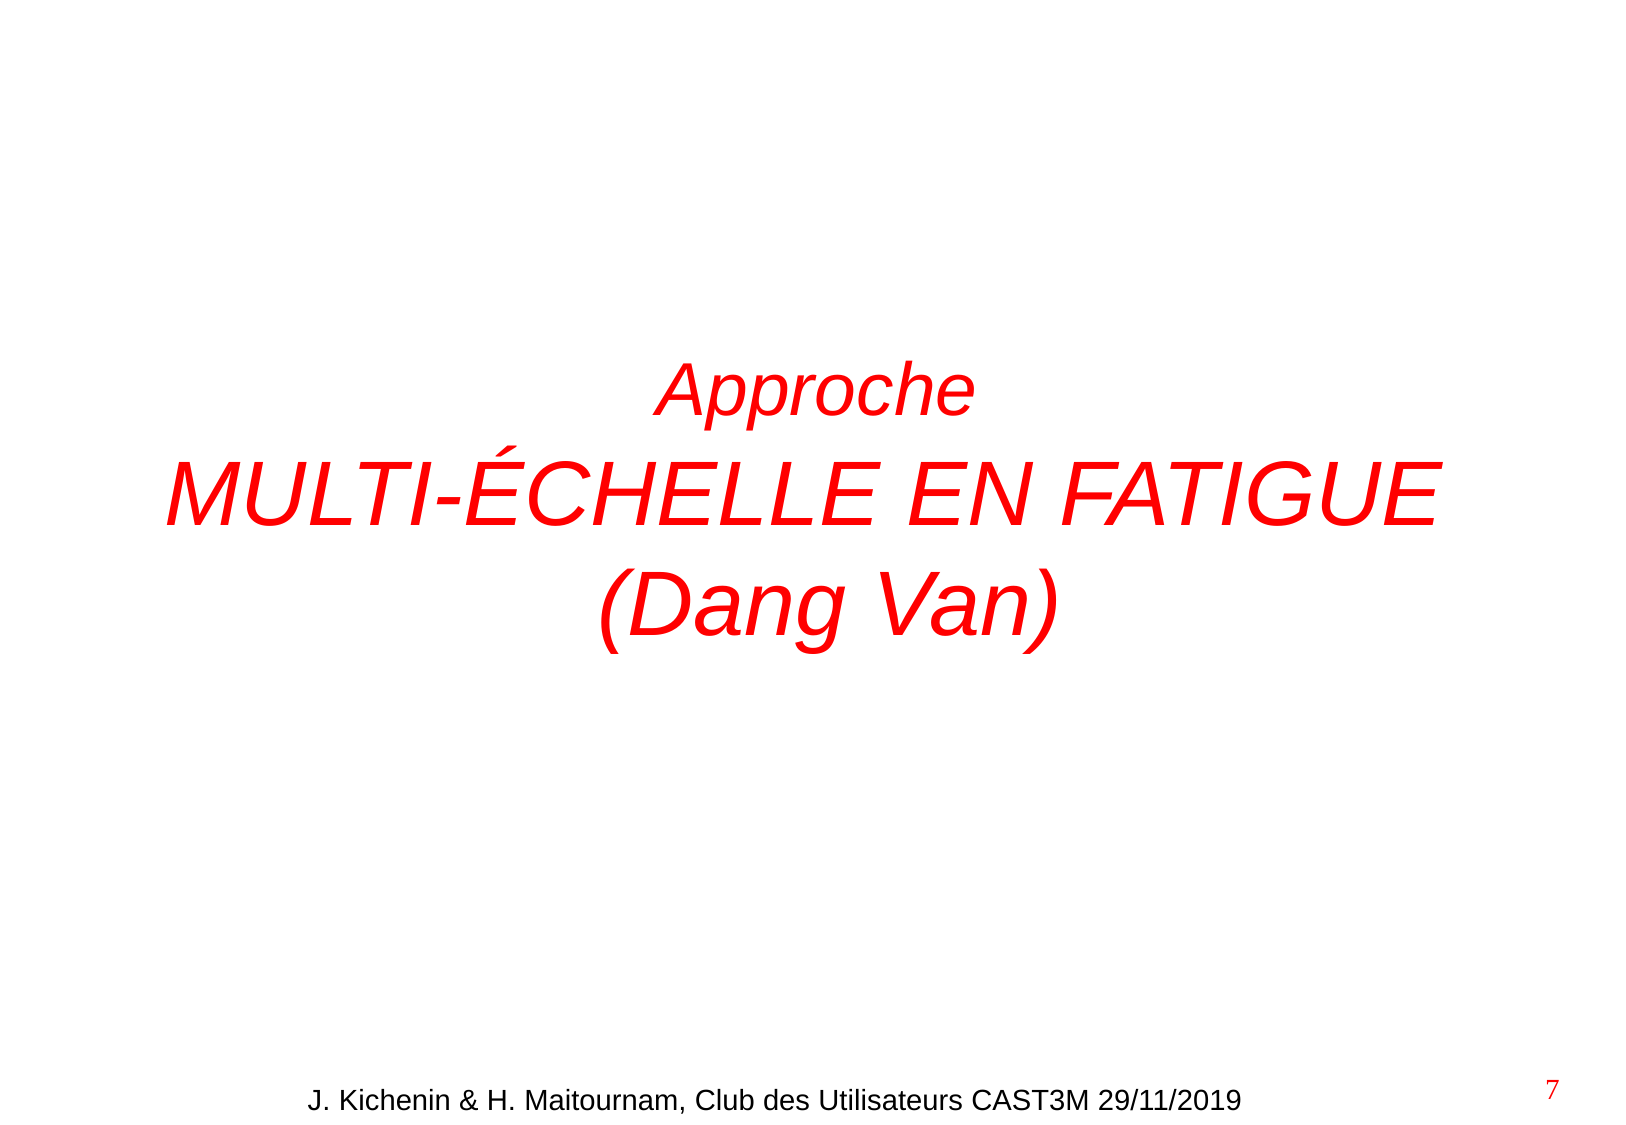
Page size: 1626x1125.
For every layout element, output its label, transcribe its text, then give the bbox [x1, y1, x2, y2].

text_box Approche MULTI-ÉCHELLE EN FATIGUE (Dang Van) [97, 316, 1563, 661]
slide_number 7 [1473, 1062, 1576, 1125]
